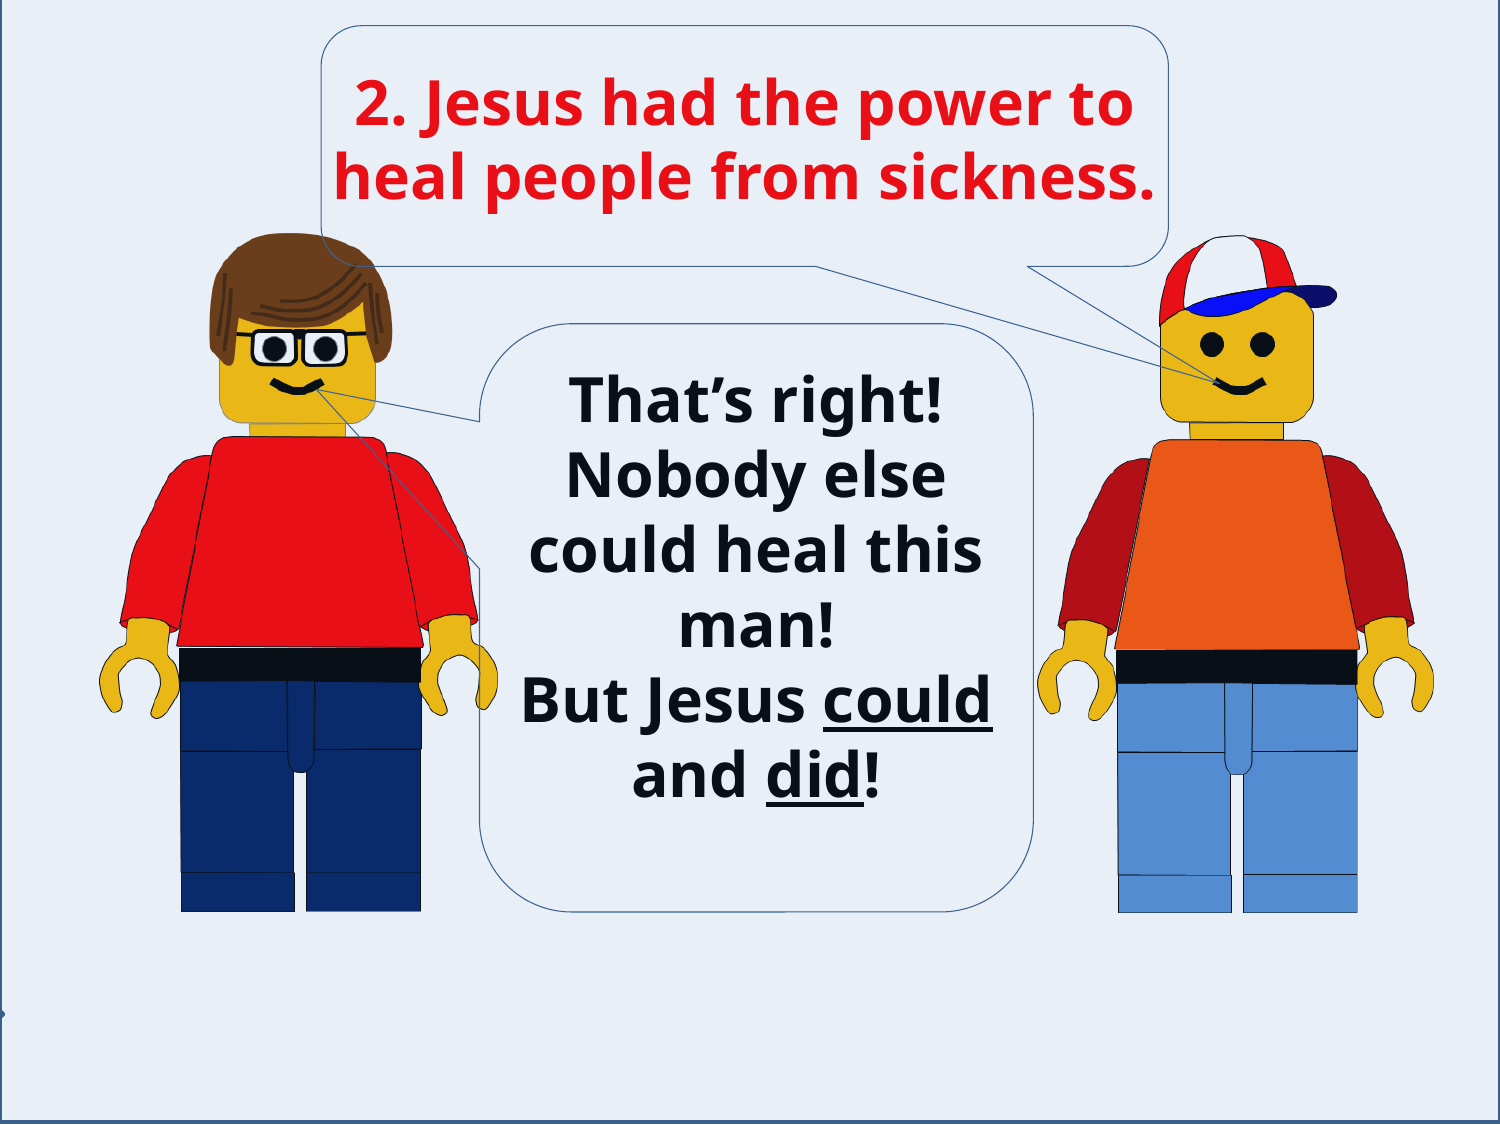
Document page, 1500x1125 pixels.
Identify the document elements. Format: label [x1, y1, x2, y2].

picture [1037, 235, 1434, 913]
text_box [0, 1008, 6, 1021]
picture [99, 233, 498, 913]
text_box [304, 25, 1185, 267]
text_box [468, 323, 1044, 913]
text_box [0, 0, 1500, 1124]
